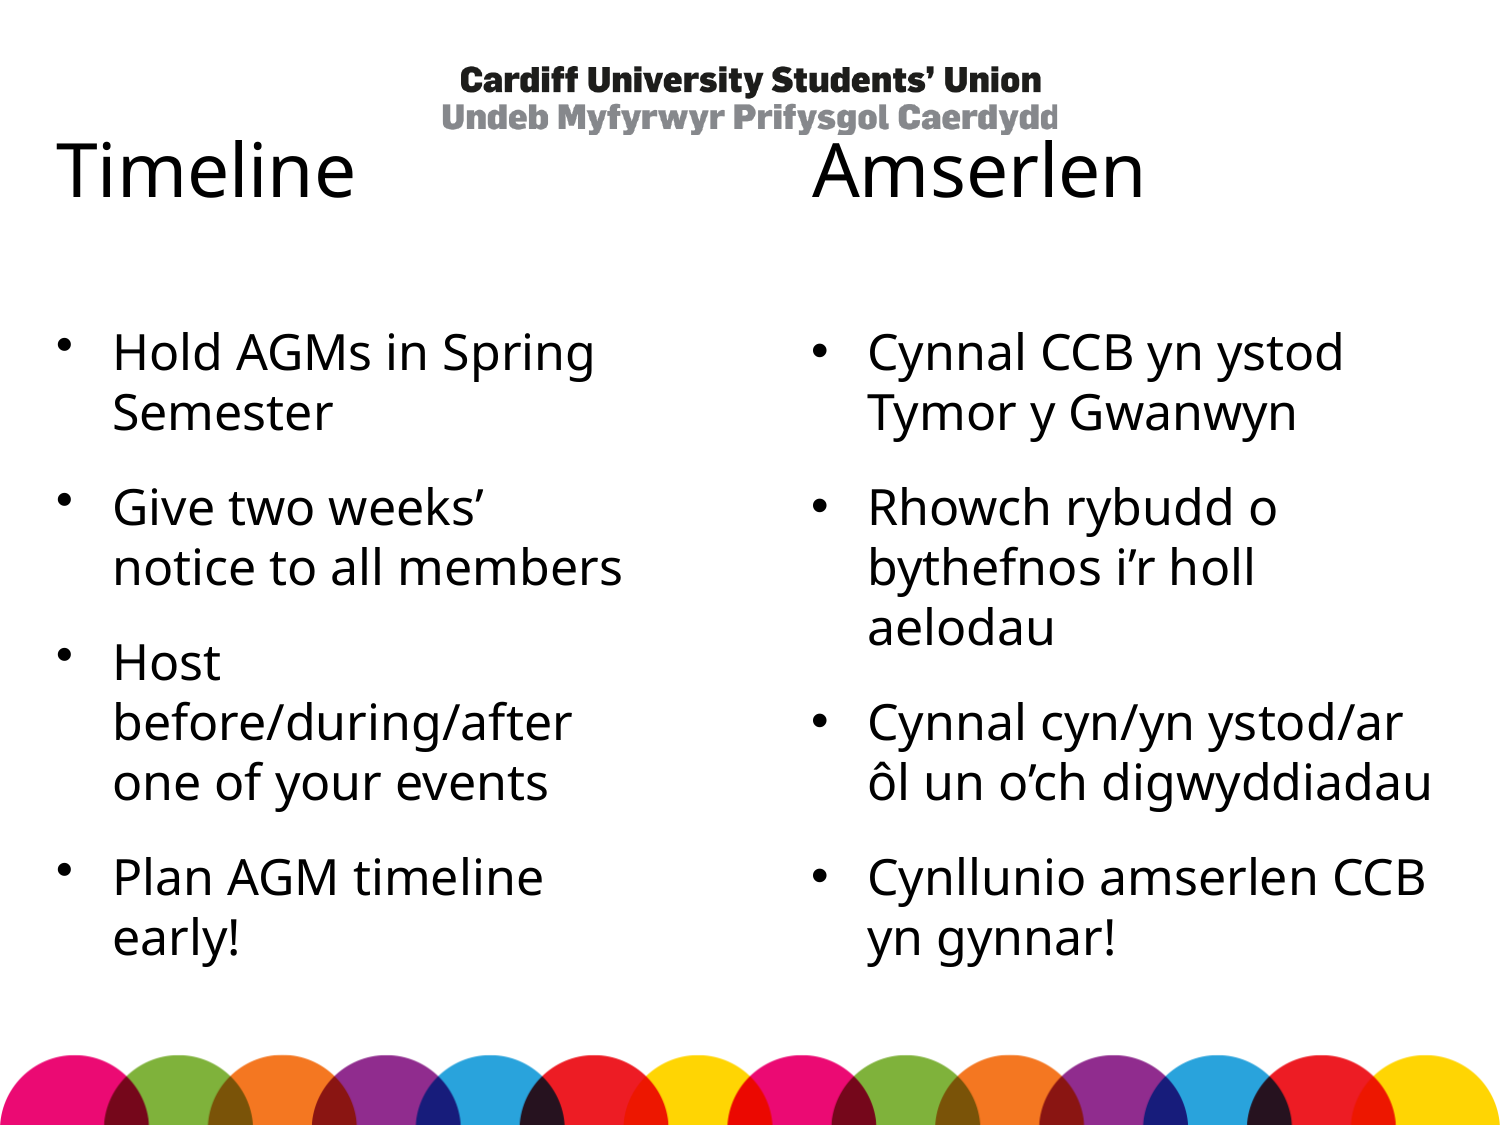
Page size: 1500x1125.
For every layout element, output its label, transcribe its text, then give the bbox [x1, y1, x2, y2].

picture [0, 1021, 1500, 1125]
title Timeline [41, 114, 656, 279]
list Cynnal CCB yn ystod Tymor y Gwanwyn Rhowch rybudd o bythefnos i’r holl aelodau Cynnal cyn/yn ystod/ar ôl un o’ch digwyddiadau Cynllunio amserlen CCB yn gynnar! [796, 312, 1459, 1035]
list Amserlen [797, 114, 1459, 281]
list Hold AGMs in Spring Semester Give two weeks’ notice to all members Host before/during/after one of your events Plan AGM timeline early! [41, 312, 655, 1035]
